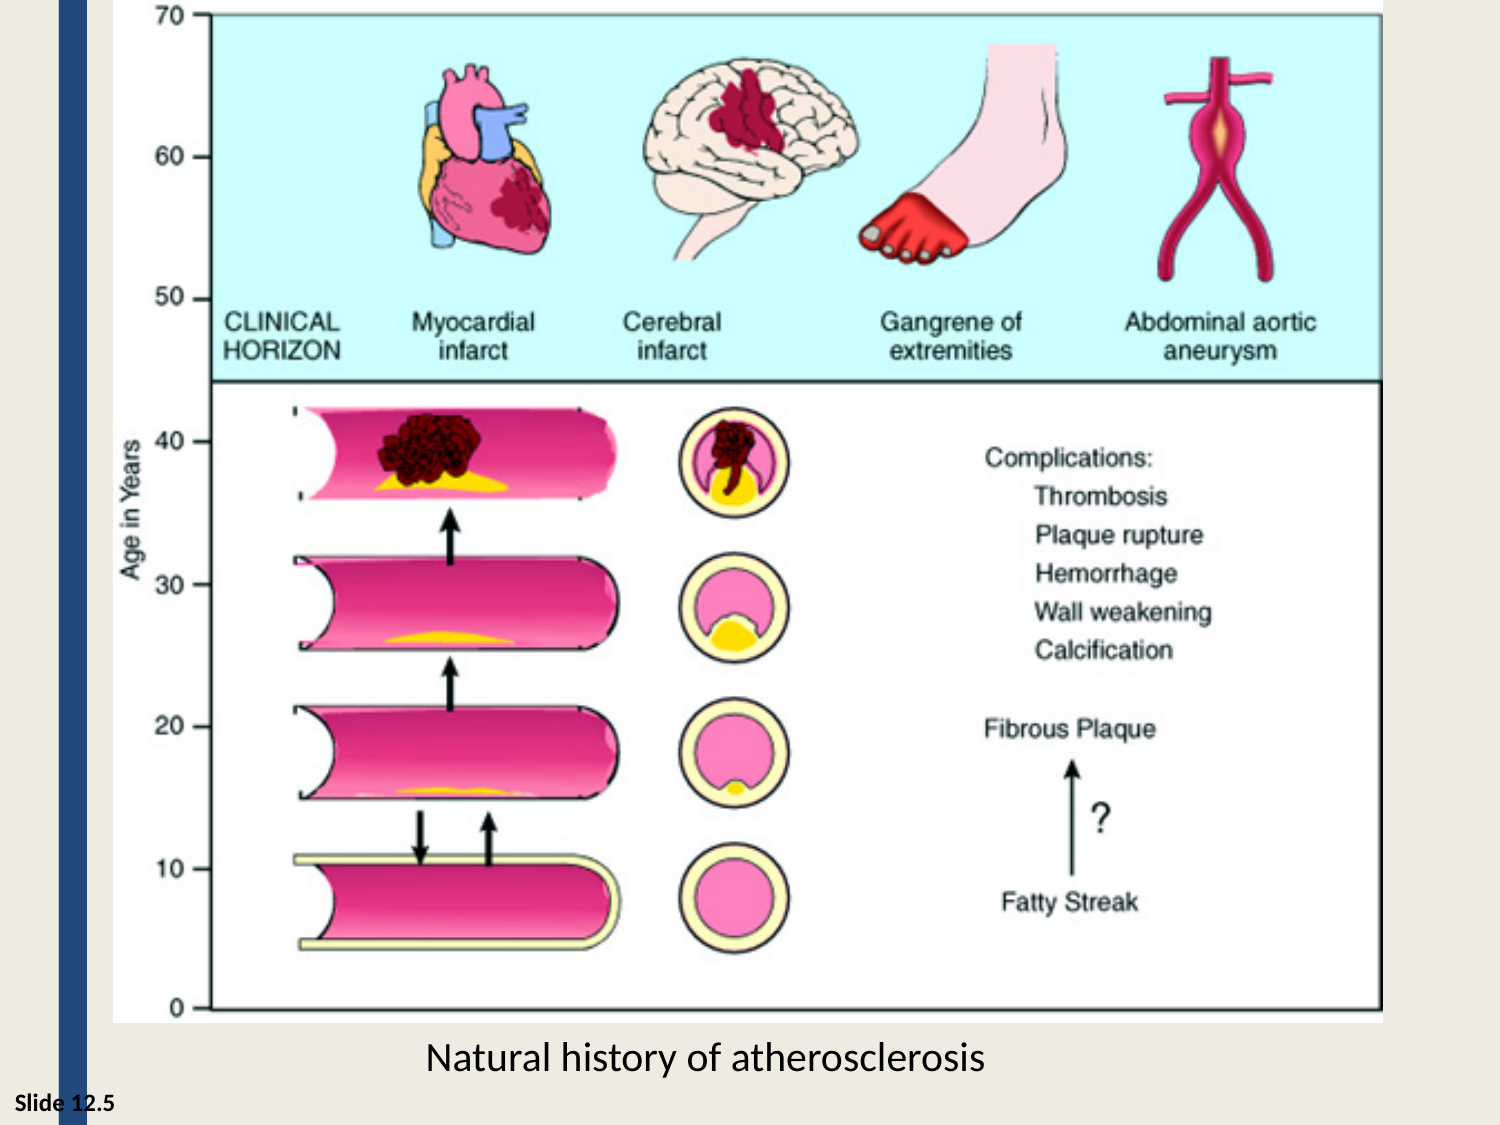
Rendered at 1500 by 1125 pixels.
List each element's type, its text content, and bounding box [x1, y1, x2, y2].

text_box Natural history of atherosclerosis [410, 1023, 1001, 1087]
text_box Slide 12.5 [0, 1079, 227, 1125]
picture [113, 0, 1383, 1023]
